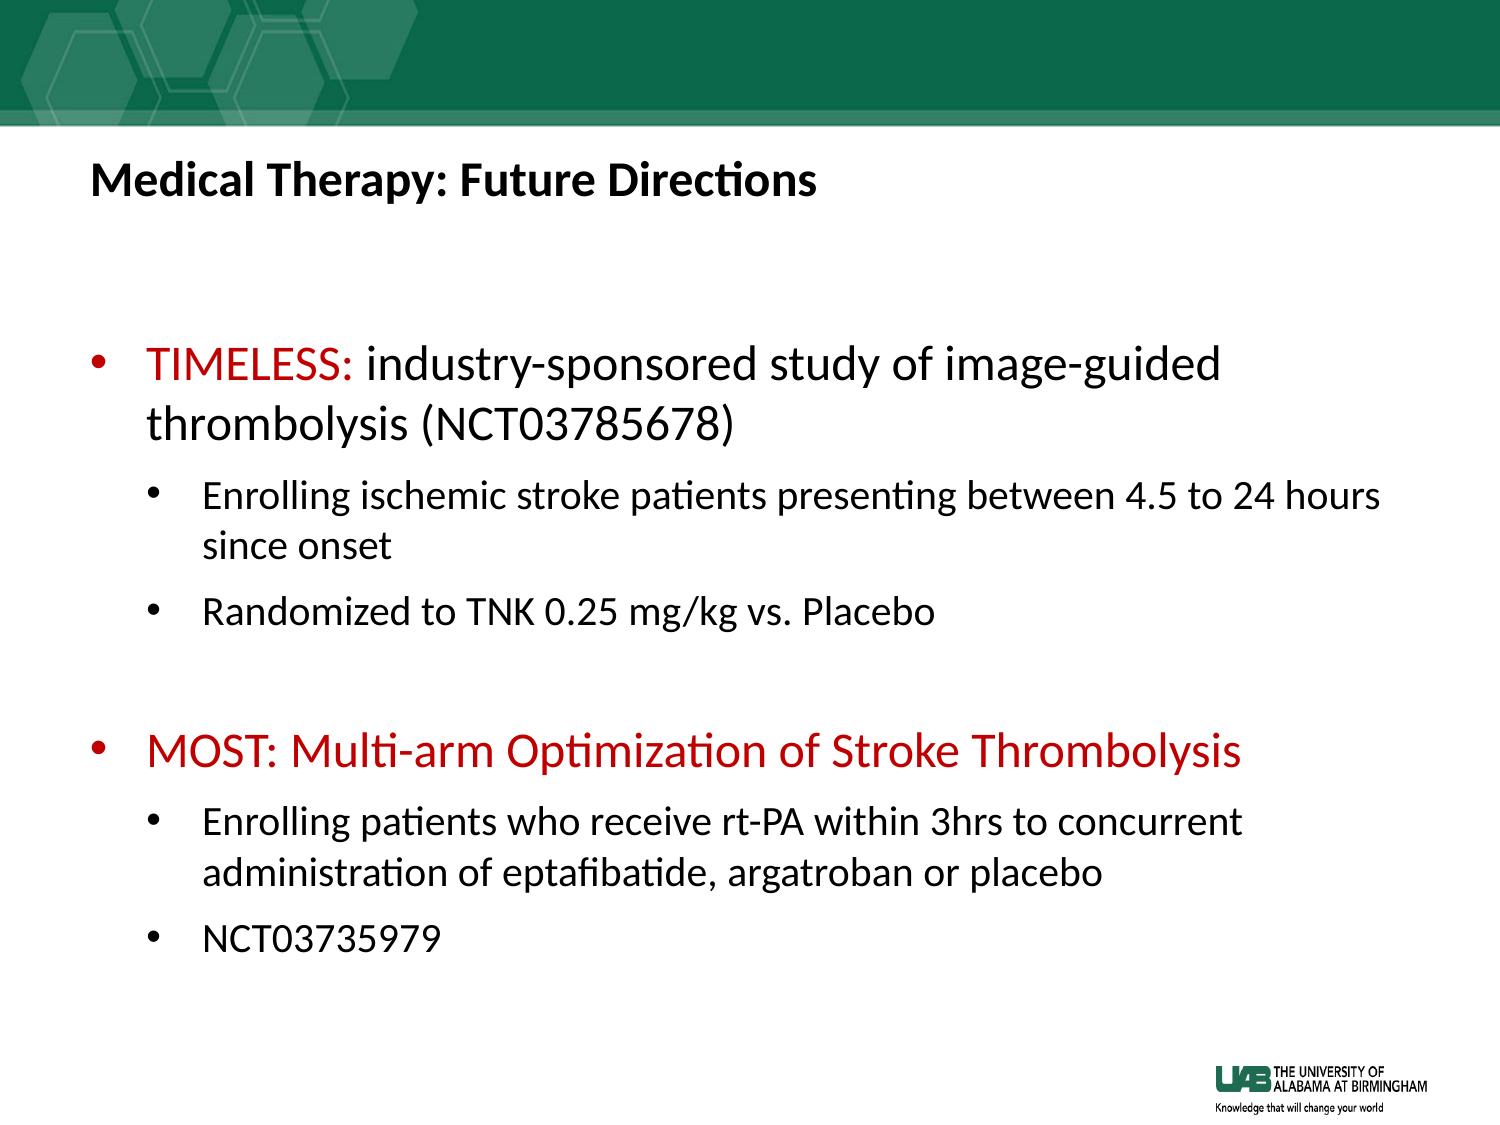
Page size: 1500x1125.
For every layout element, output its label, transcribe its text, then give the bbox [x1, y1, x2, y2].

picture [0, 0, 1500, 1125]
title Medical Therapy: Future Directions [75, 138, 1425, 298]
list TIMELESS: industry-sponsored study of image-guided thrombolysis (NCT03785678) Enrolling ischemic stroke patients presenting between 4.5 to 24 hours since onset Randomized to TNK 0.25 mg/kg vs. Placebo MOST: Multi-arm Optimization of Stroke Thrombolysis Enrolling patients who receive rt-PA within 3hrs to concurrent administration of eptafibatide, argatroban or placebo NCT03735979 [75, 323, 1425, 1045]
